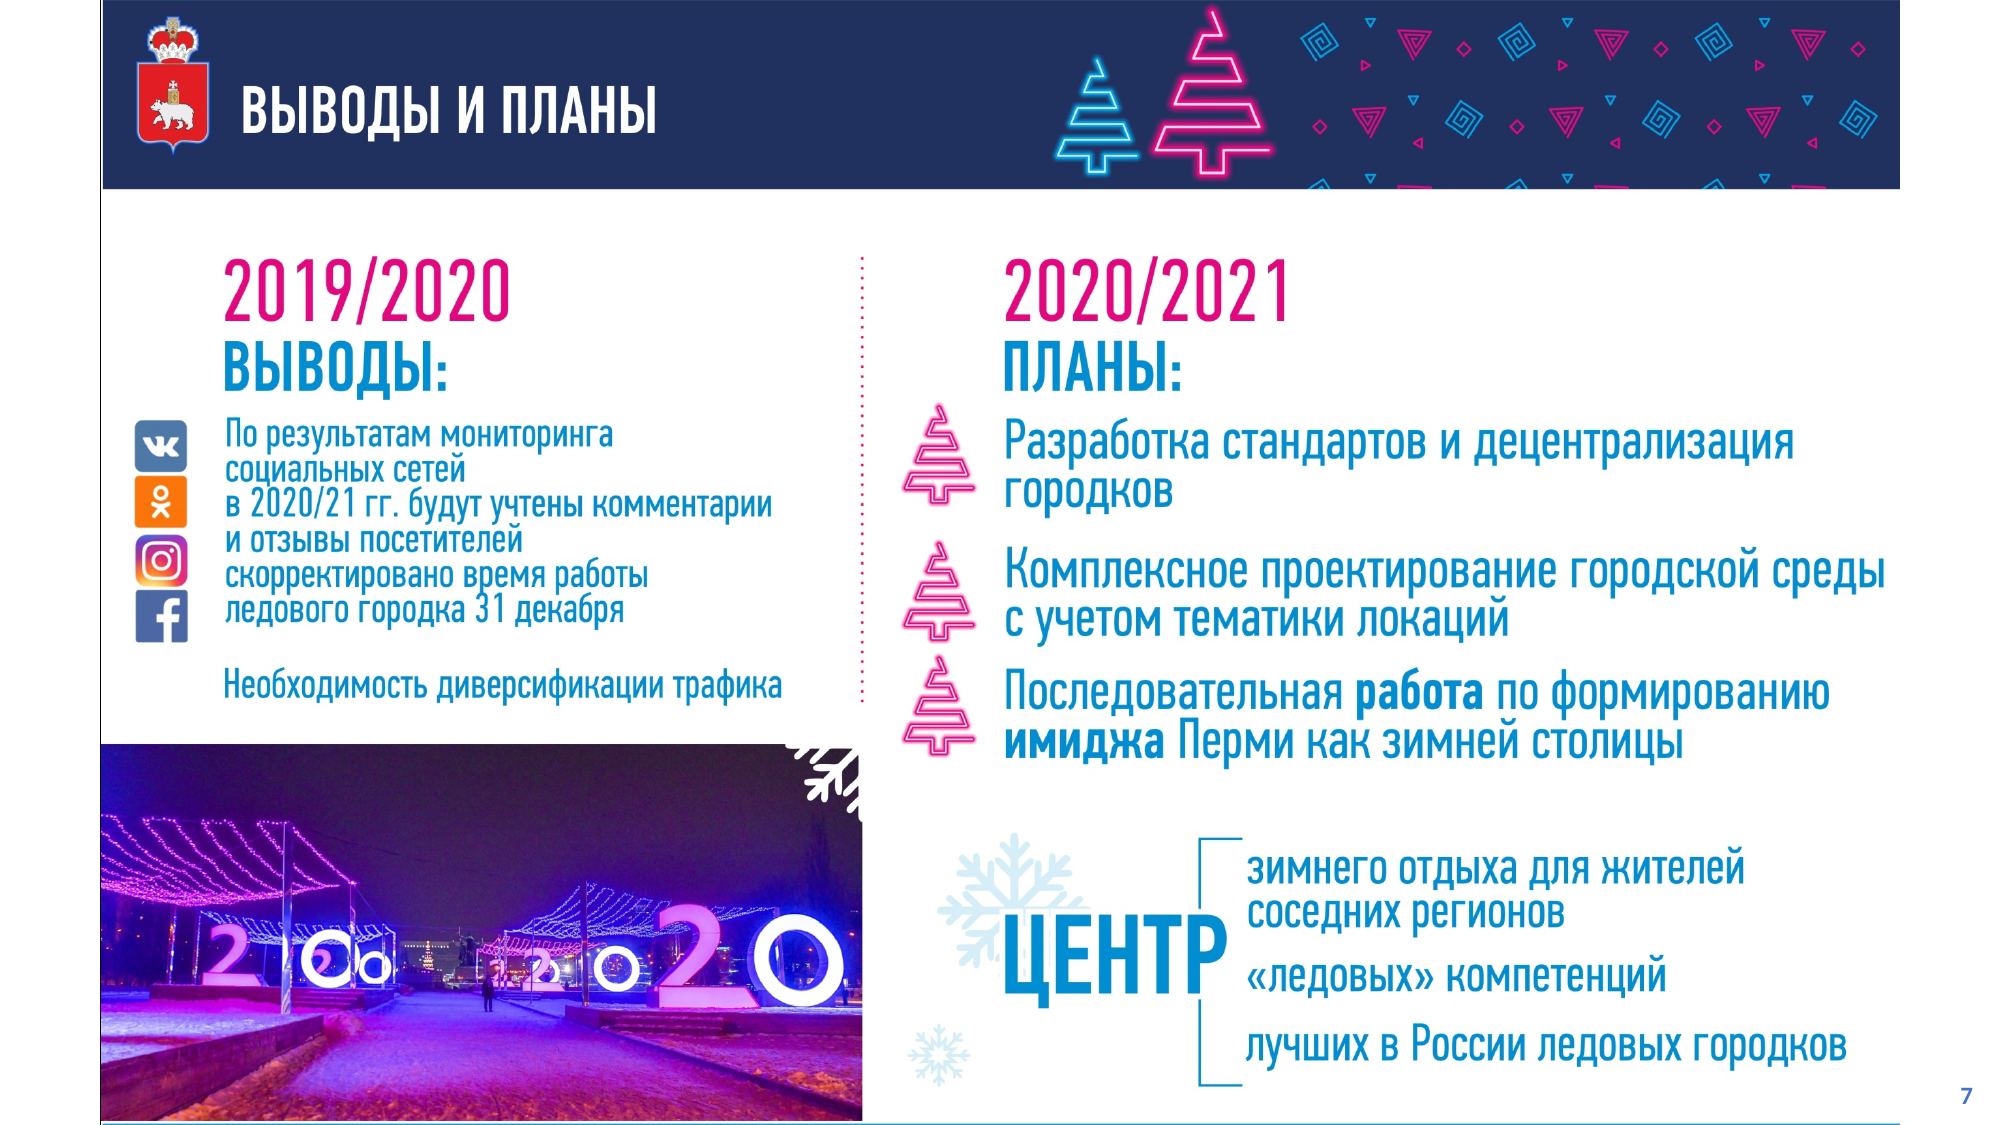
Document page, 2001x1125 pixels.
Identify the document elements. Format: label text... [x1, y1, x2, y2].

picture [100, 0, 1900, 1125]
slide_number 7 [1900, 1065, 1989, 1125]
